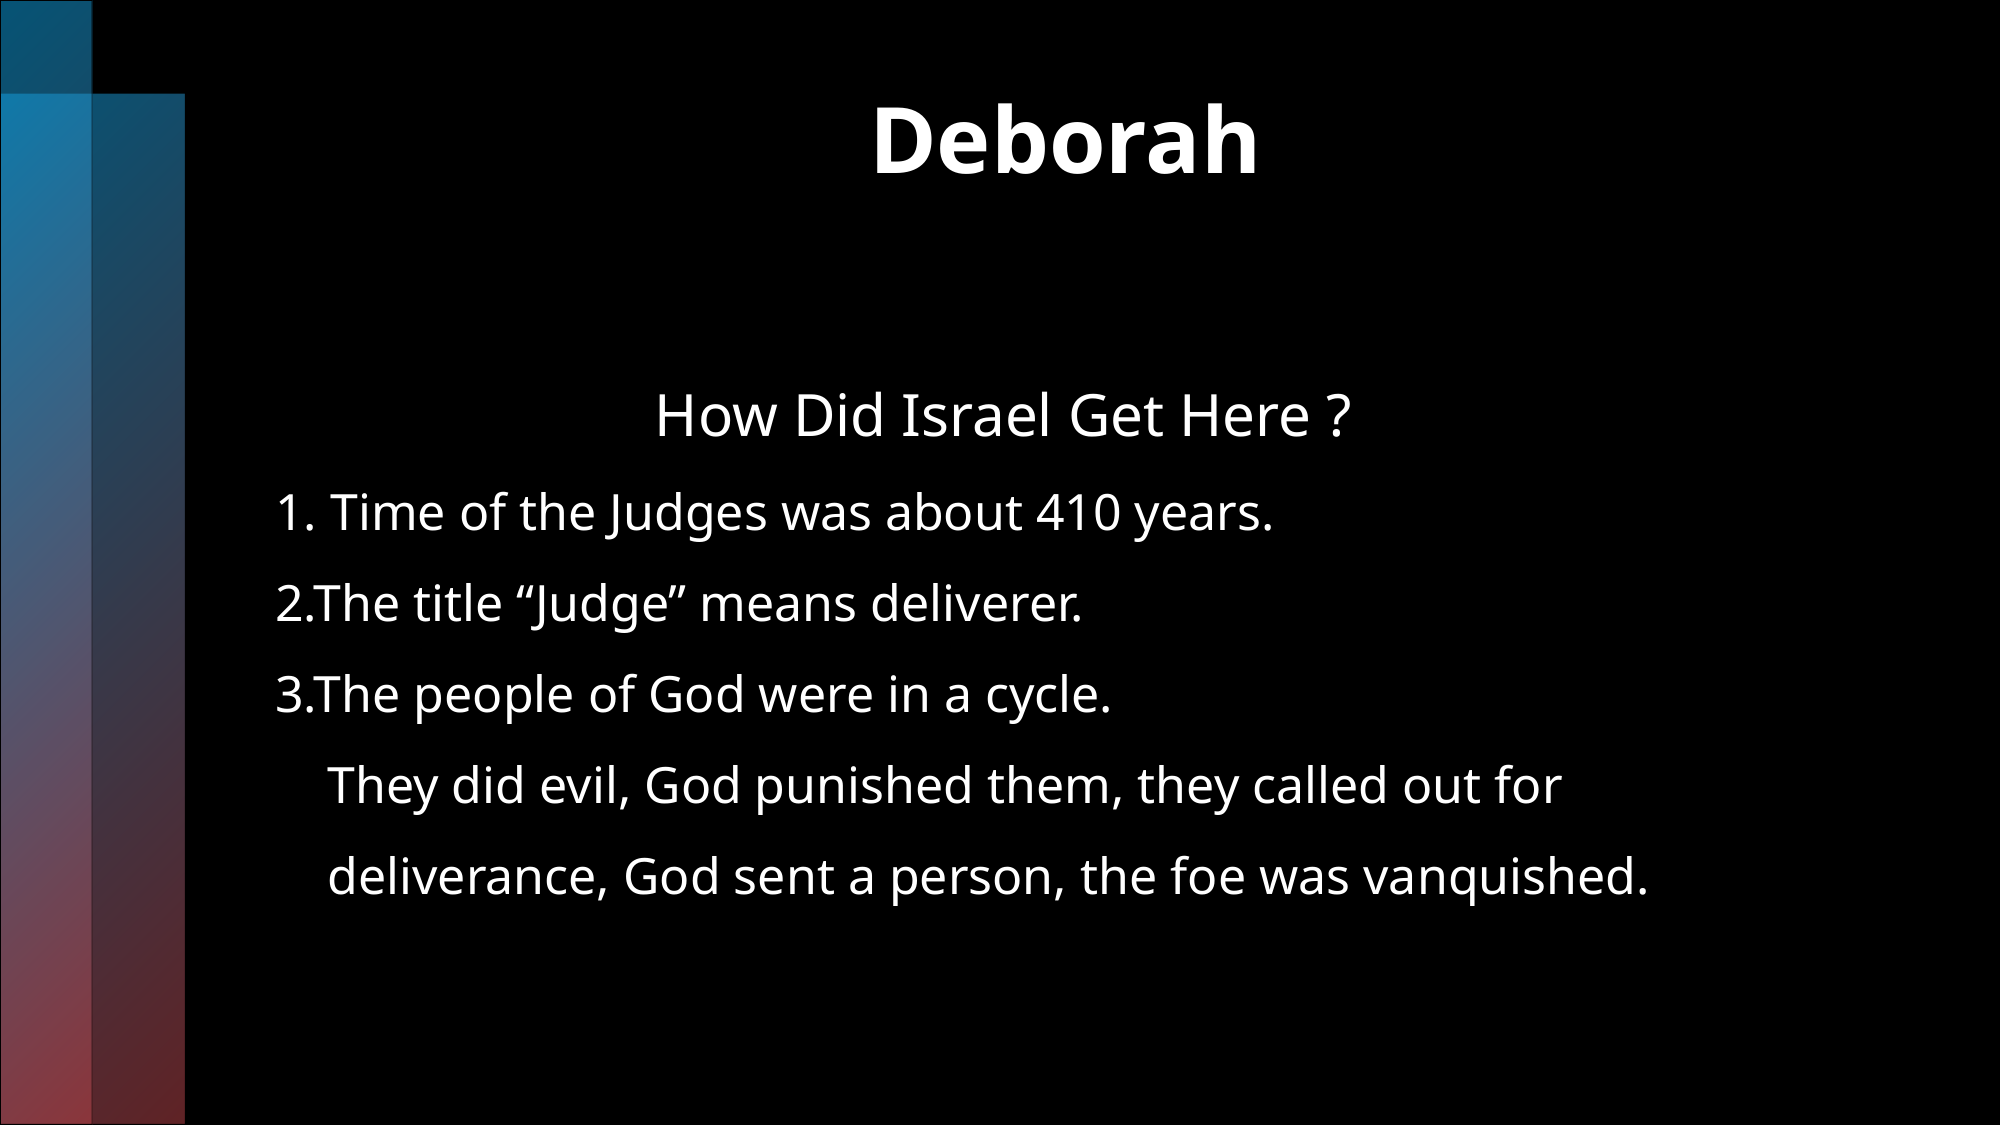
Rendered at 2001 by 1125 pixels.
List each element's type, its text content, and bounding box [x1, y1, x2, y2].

list How Did Israel Get Here ? 1. Time of the Judges was about 410 years. 2.The title “Judge” means deliverer. 3.The people of God were in a cycle. They did evil, God punished them, they called out for deliverance, God sent a person, the foe was vanquished. [260, 354, 1817, 999]
title Deborah [260, 74, 1817, 329]
